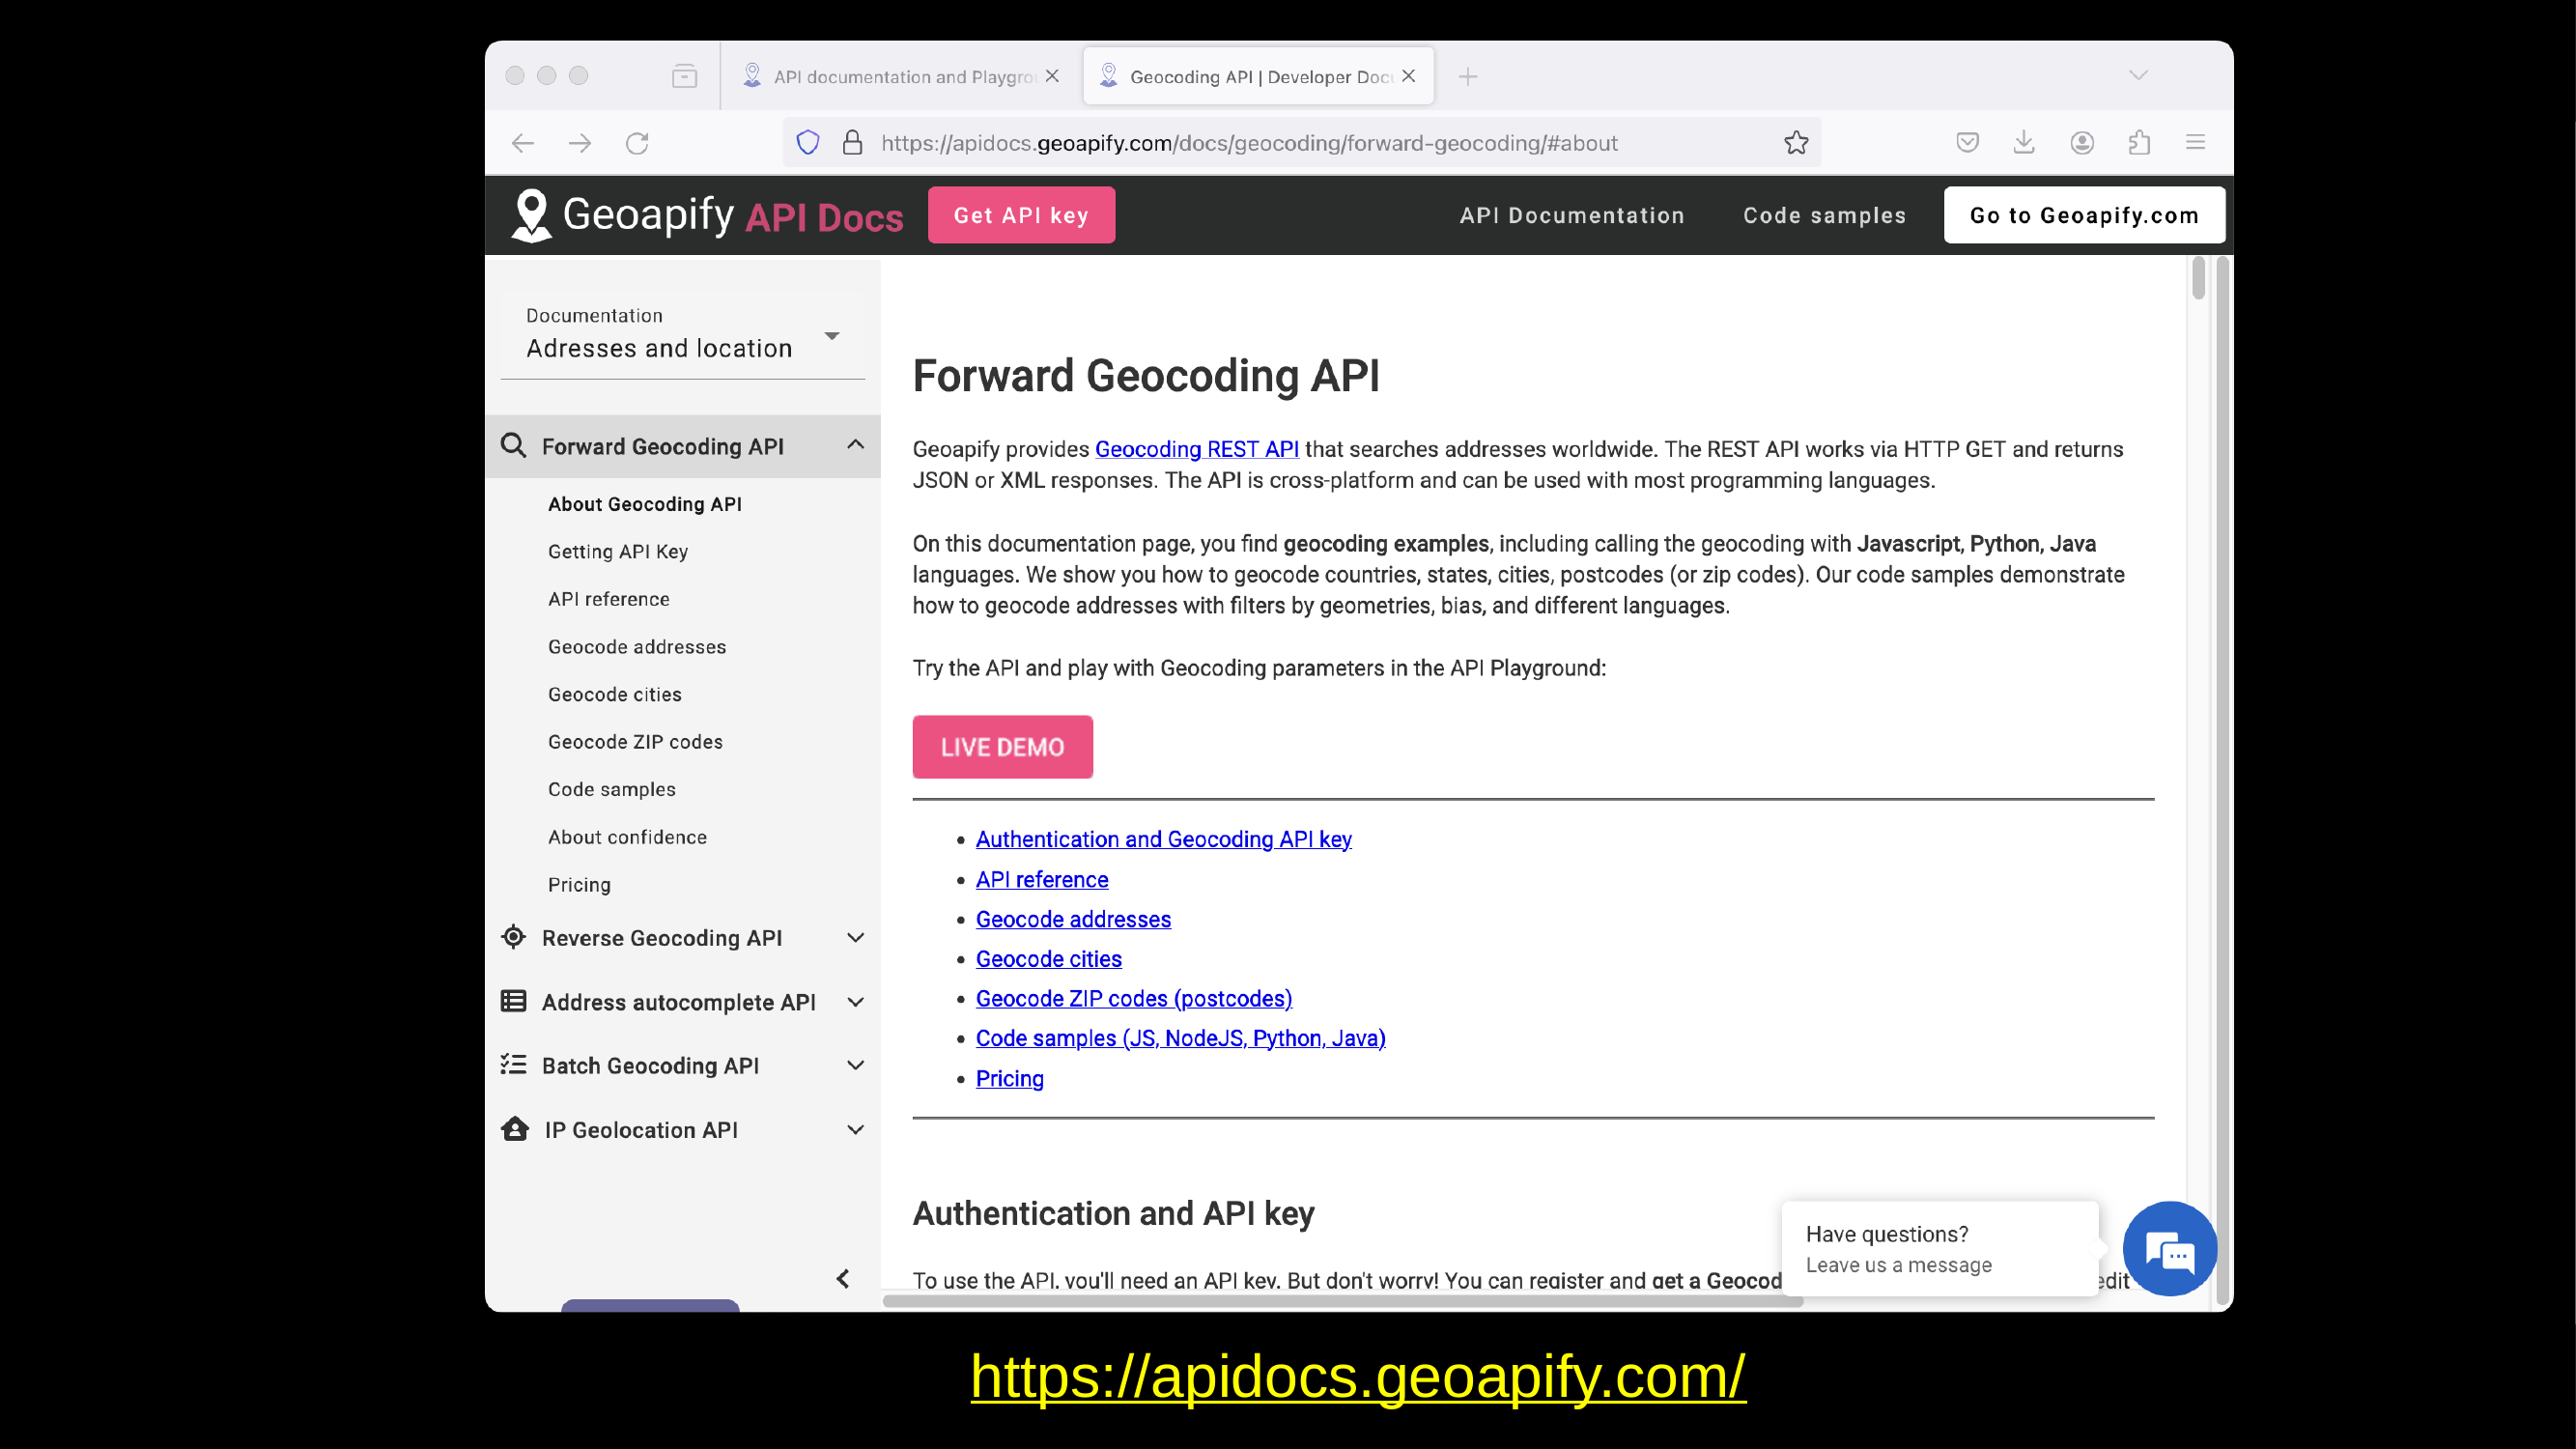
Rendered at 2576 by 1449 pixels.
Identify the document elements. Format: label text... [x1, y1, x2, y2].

text_box https://apidocs.geoapify.com/ [310, 1323, 2407, 1423]
picture [430, 0, 2287, 1378]
